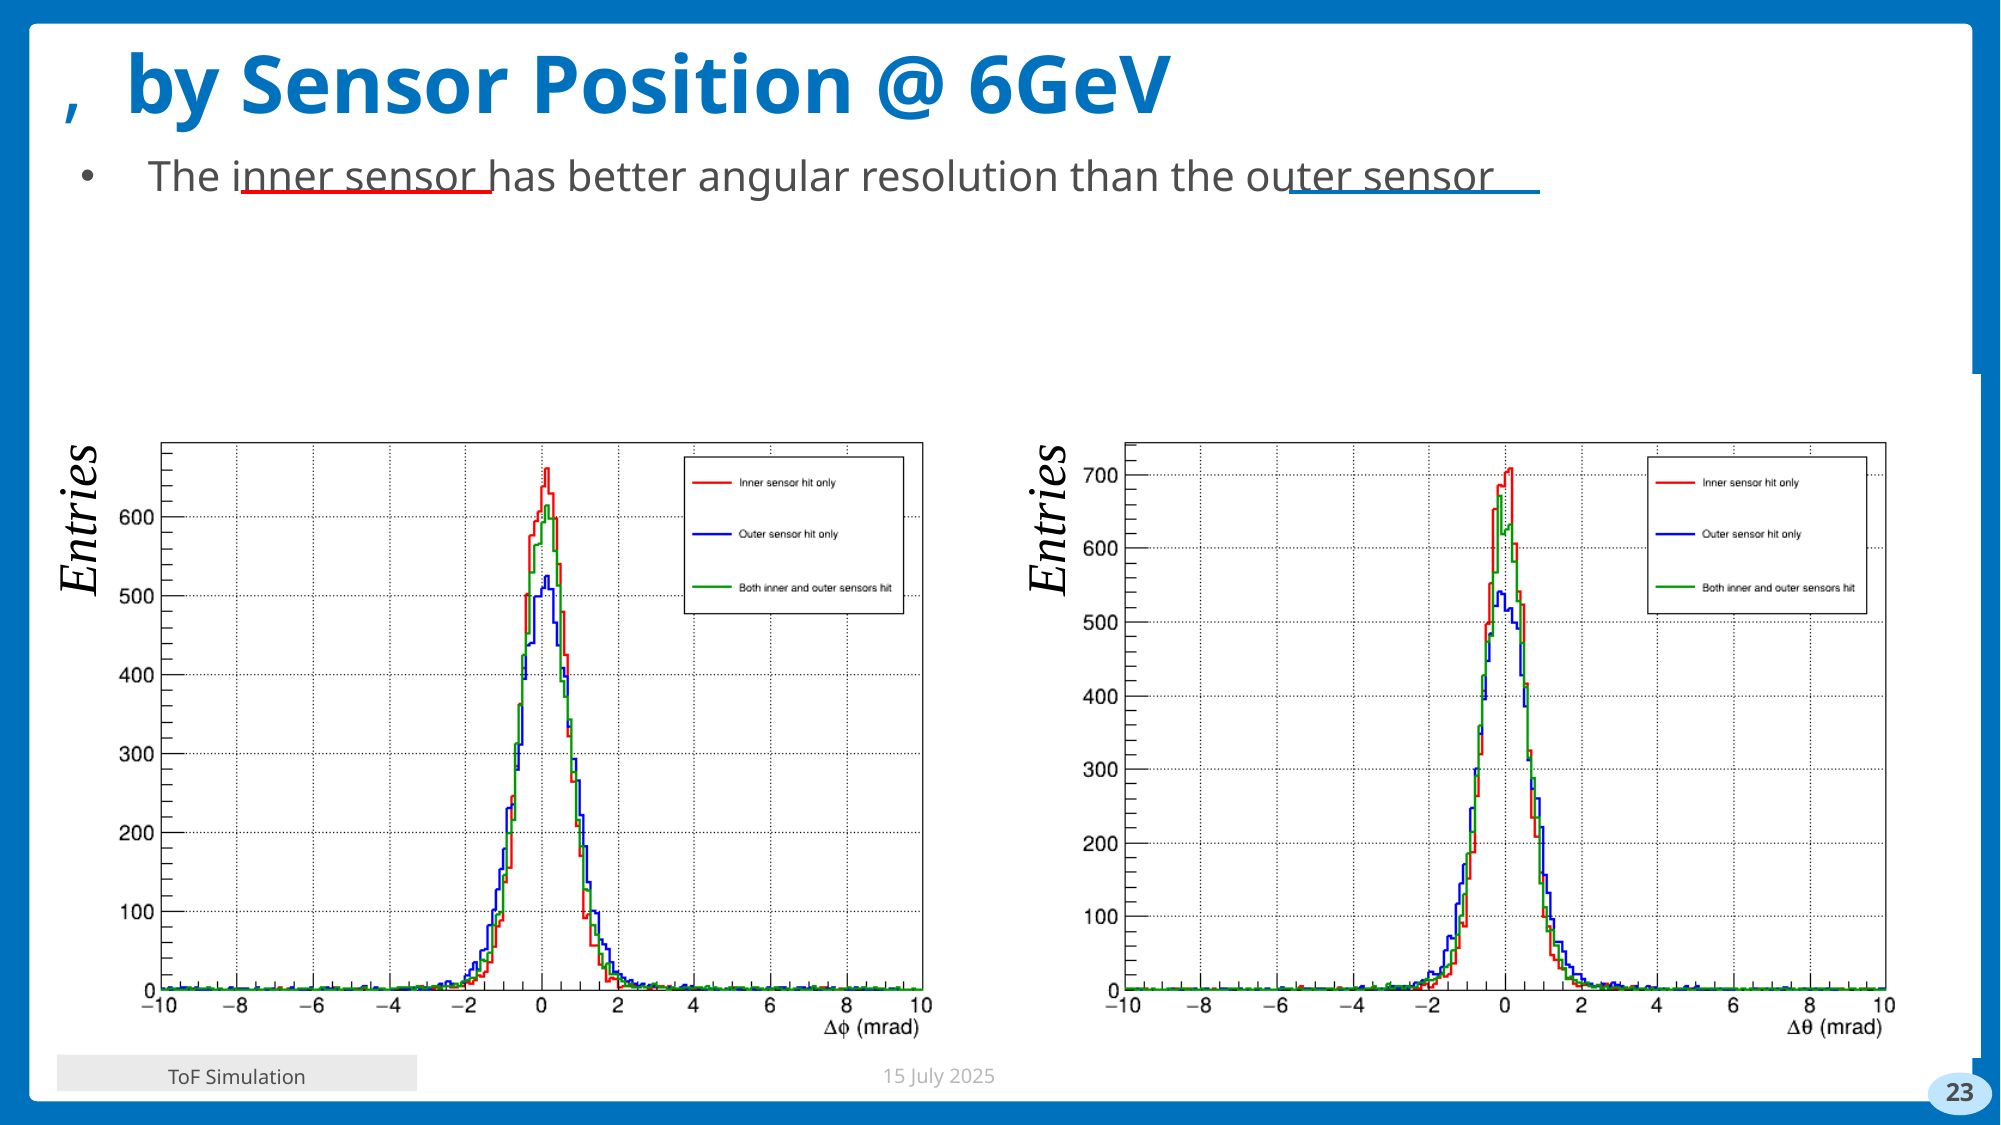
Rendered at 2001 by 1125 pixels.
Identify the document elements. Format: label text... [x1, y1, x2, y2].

picture [1028, 373, 1981, 1059]
footer ToF Simulation [56, 1054, 418, 1092]
slide_number 23 [1927, 1072, 1993, 1116]
list The inner sensor has better angular resolution than the outer sensor [65, 142, 1935, 381]
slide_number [867, 1058, 1136, 1094]
picture [65, 373, 1018, 1059]
